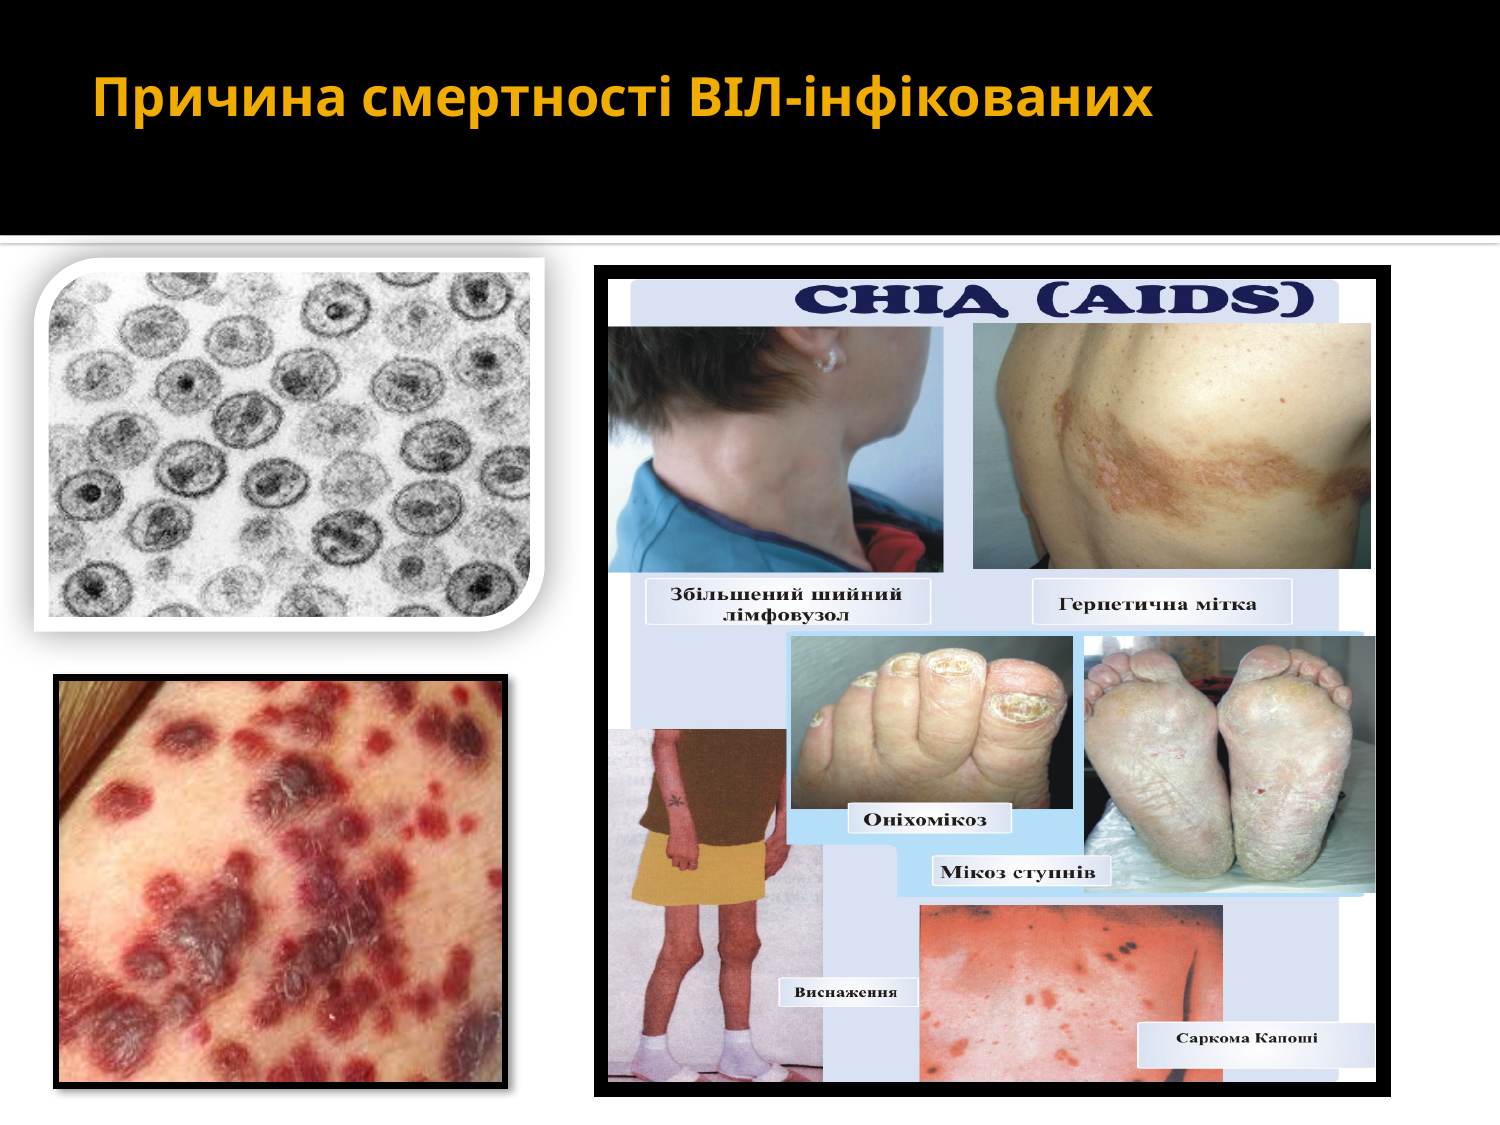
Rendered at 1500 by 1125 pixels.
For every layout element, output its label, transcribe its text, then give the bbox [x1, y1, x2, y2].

picture [59, 680, 502, 1083]
picture [608, 279, 1377, 1083]
picture [41, 264, 538, 625]
title Причина смертності ВІЛ-інфікованих [76, 54, 1427, 209]
